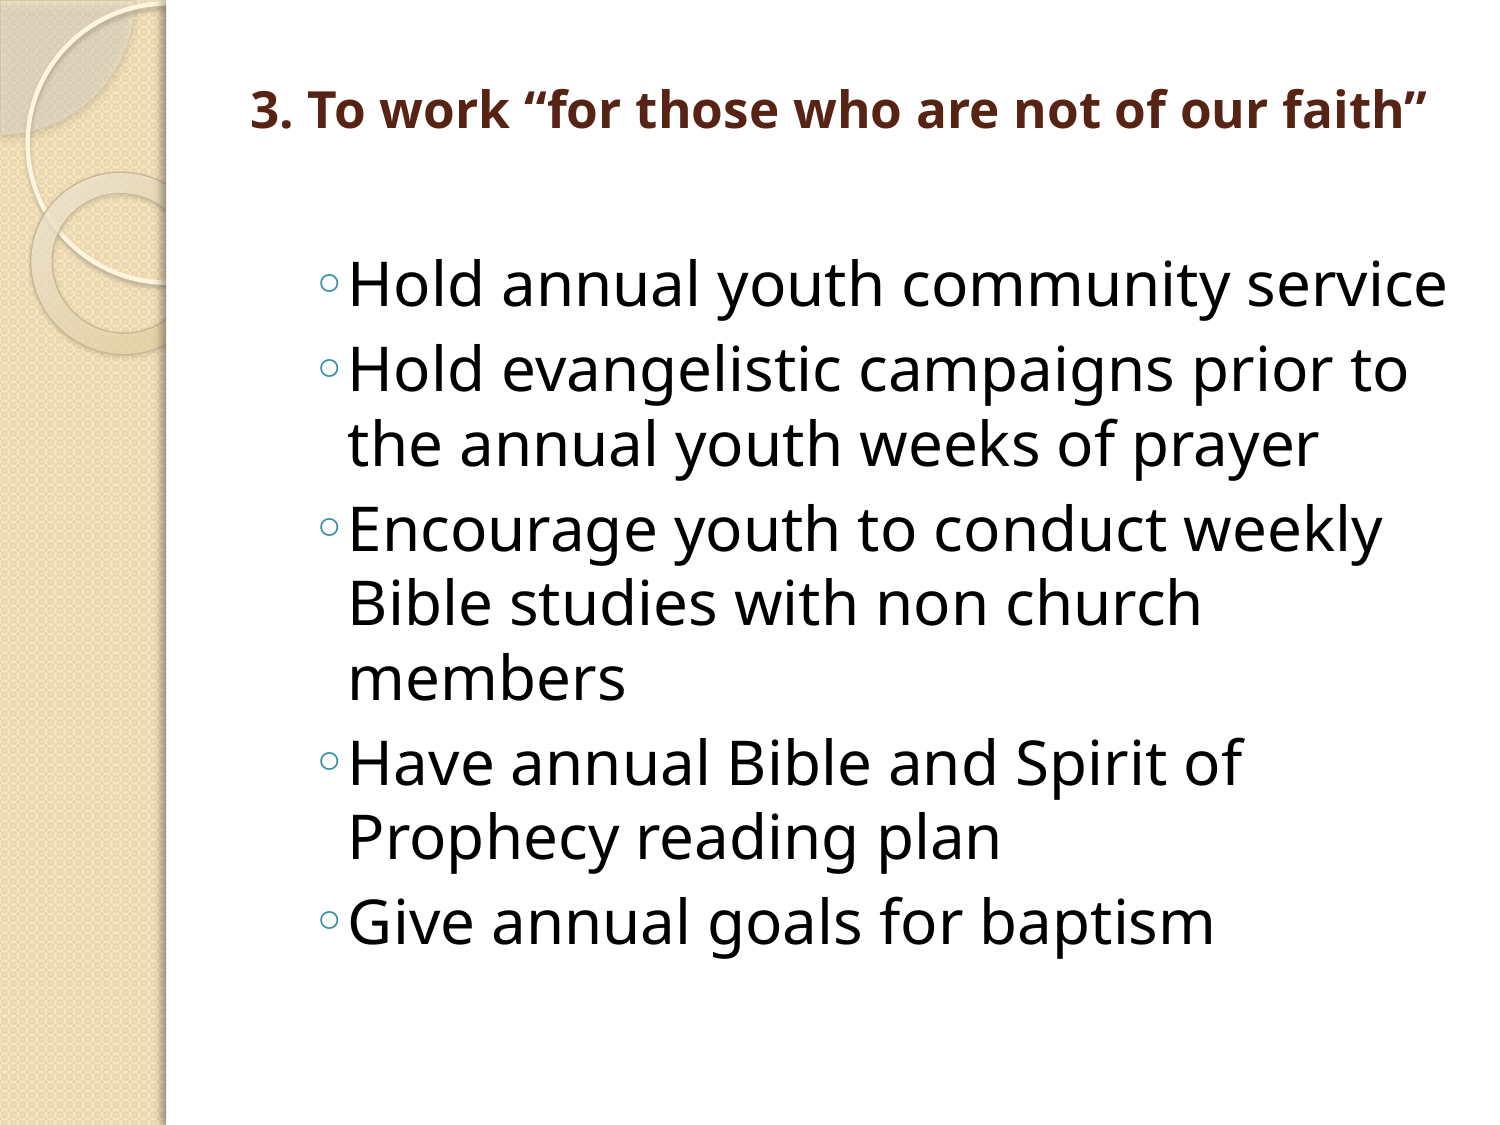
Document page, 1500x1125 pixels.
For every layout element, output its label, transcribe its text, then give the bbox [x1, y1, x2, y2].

list Hold annual youth community service Hold evangelistic campaigns prior to the annual youth weeks of prayer Encourage youth to conduct weekly Bible studies with non church members Have annual Bible and Spirit of Prophecy reading plan Give annual goals for baptism [235, 237, 1466, 1025]
title 3. To work “for those who are not of our faith” [235, 45, 1466, 233]
